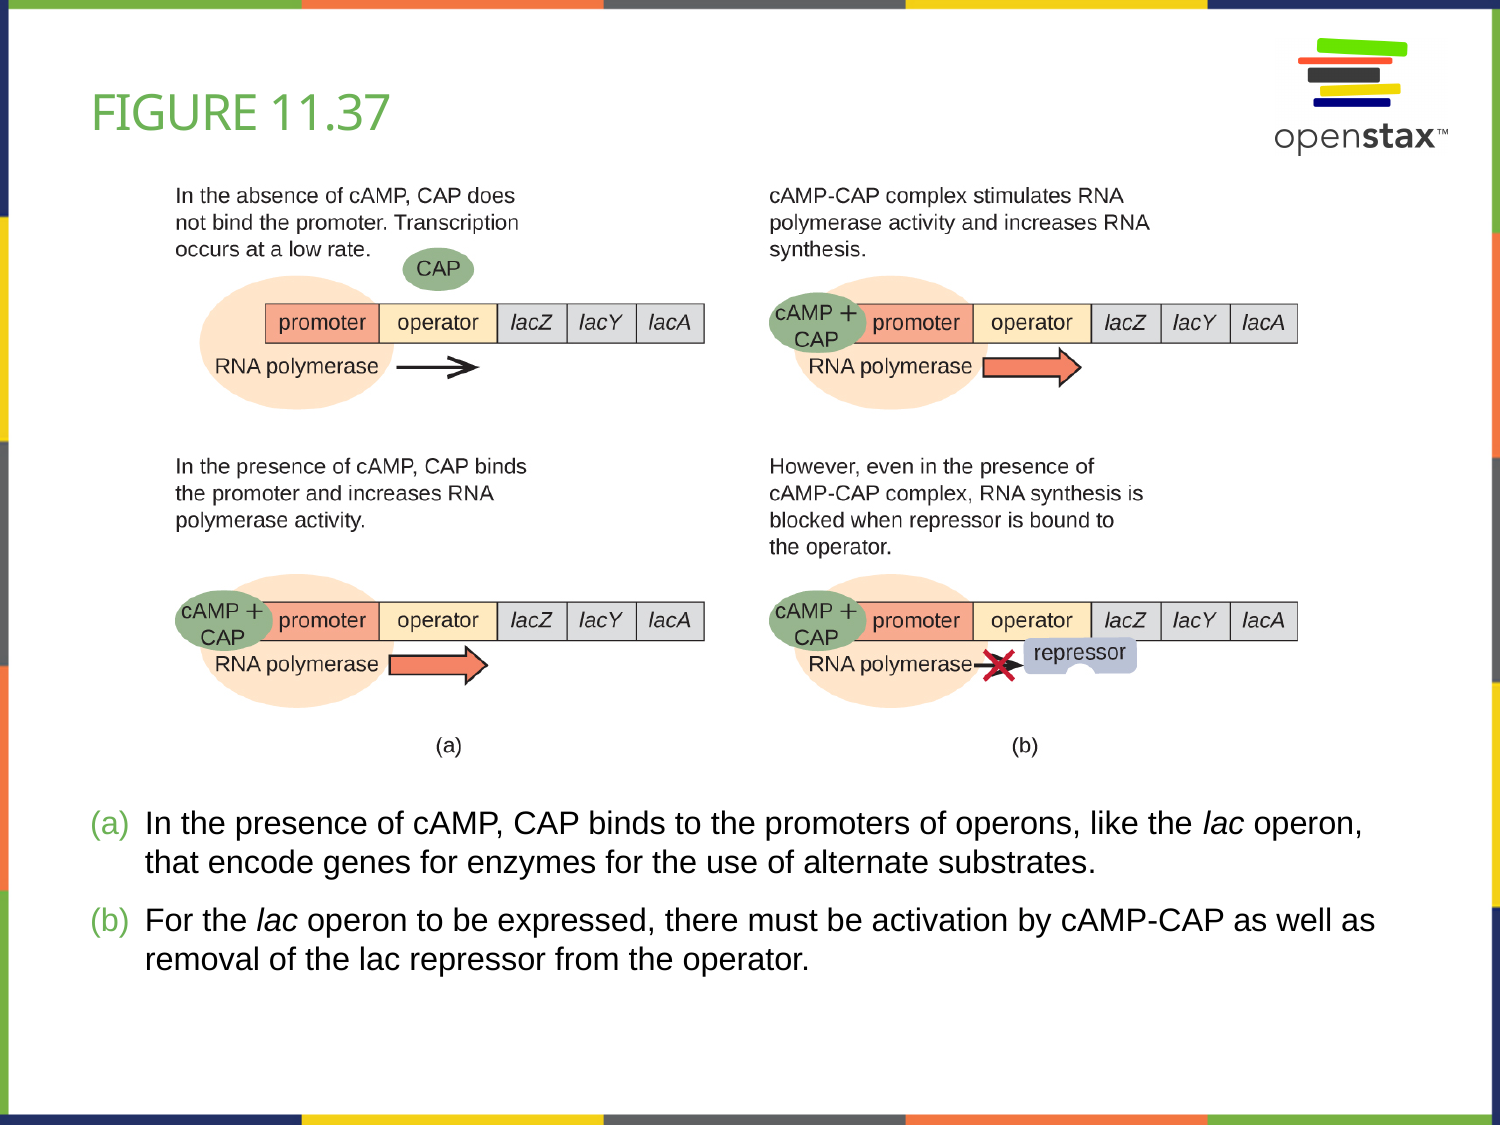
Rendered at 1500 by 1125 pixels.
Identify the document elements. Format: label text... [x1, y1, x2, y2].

list In the presence of cAMP, CAP binds to the promoters of operons, like the lac operon, that encode genes for enzymes for the use of alternate substrates. For the lac operon to be expressed, there must be activation by cAMP-CAP as well as removal of the lac repressor from the operator. [75, 794, 1398, 986]
picture [0, 0, 1500, 1125]
title Figure 11.37 [75, 39, 1274, 148]
